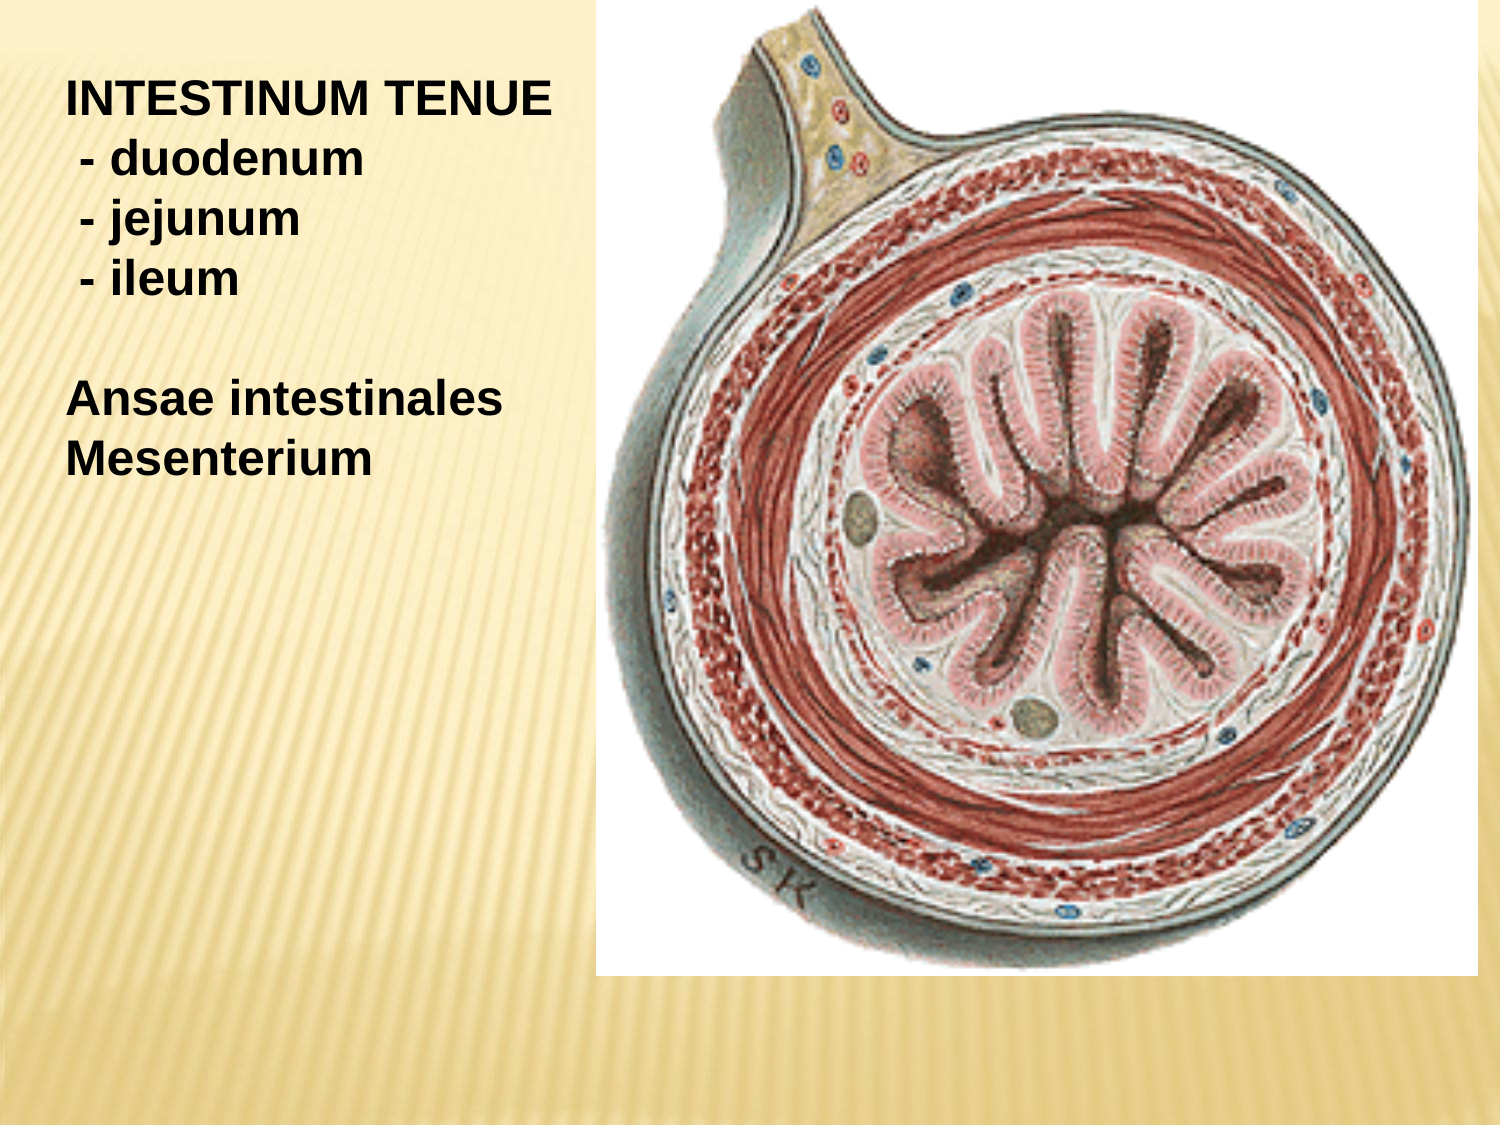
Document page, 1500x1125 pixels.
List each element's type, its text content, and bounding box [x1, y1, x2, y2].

picture [0, 0, 1500, 1125]
text_box INTESTINUM TENUE - duodenum - jejunum - ileum Ansae intestinales Mesenterium [50, 57, 569, 553]
